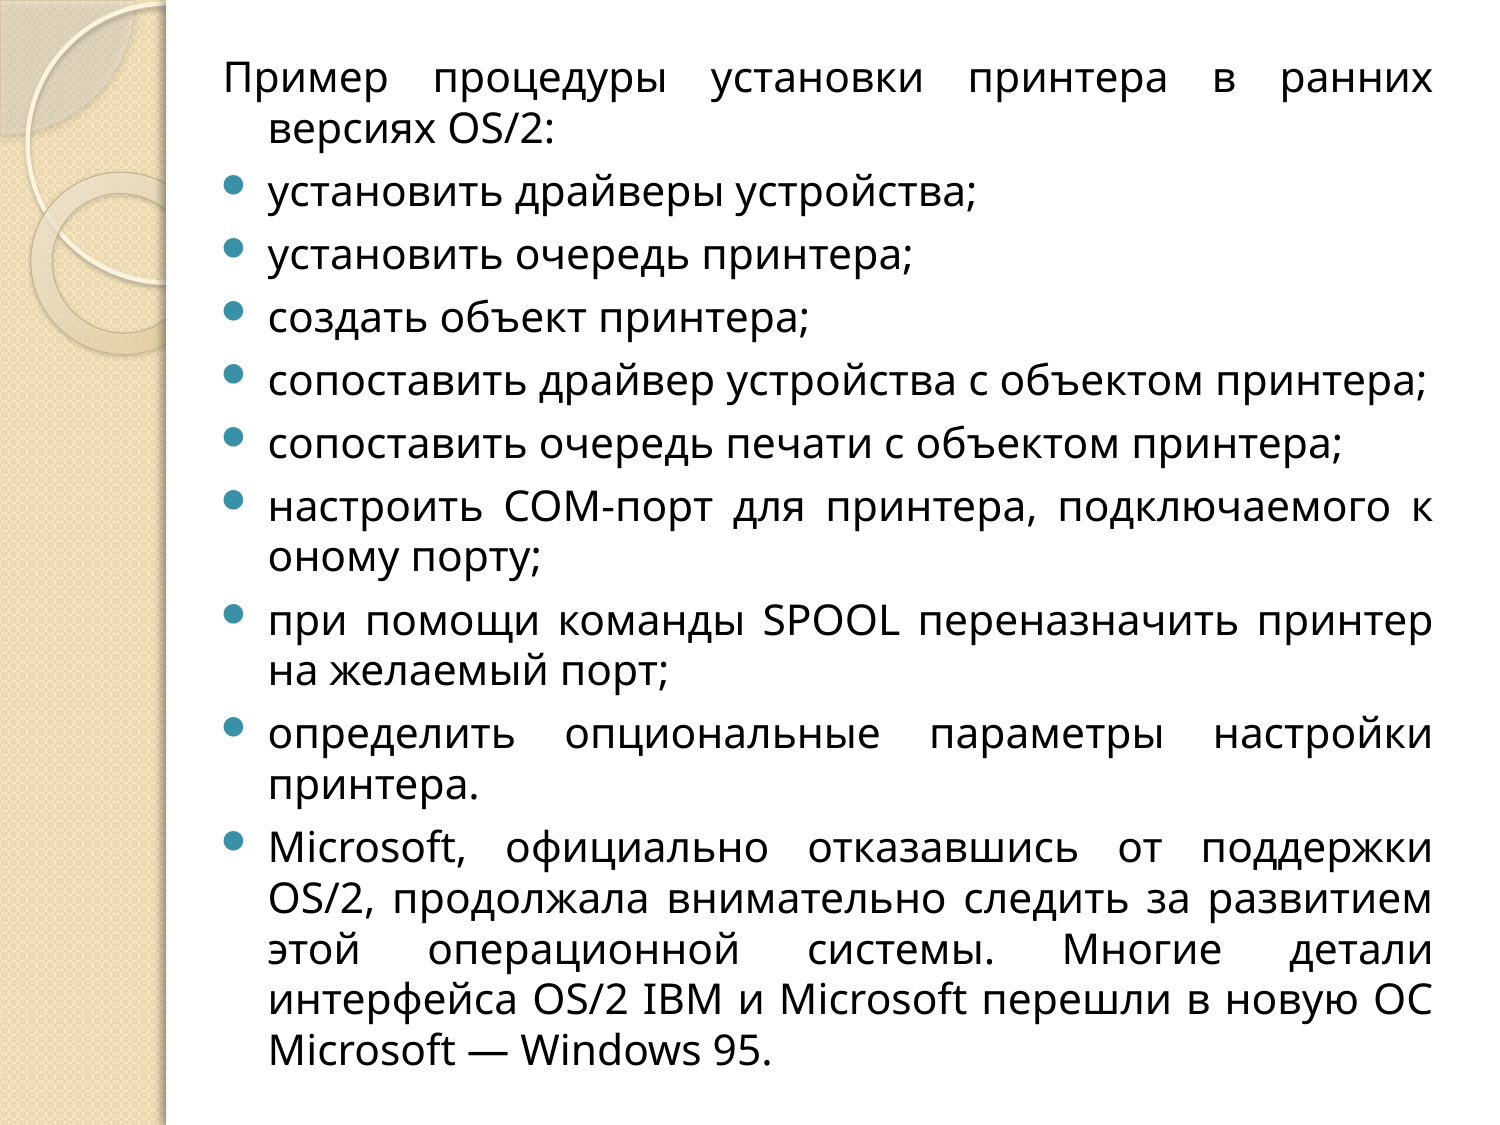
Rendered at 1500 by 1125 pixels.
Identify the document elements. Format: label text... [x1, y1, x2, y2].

list Пример процедуры установки принтера в ранних версиях OS/2: установить драйверы устройства; установить очередь принтера; создать объект принтера; сопоставить драйвер устройства с объектом принтера; сопоставить очередь печати с объектом принтера; настроить COM-порт для принтера, подключаемого к оному порту; при помощи команды SPOOL переназначить принтер на желаемый порт; определить опциональные параметры настройки принтера. Microsoft, официально отказавшись от поддержки OS/2, продолжала внимательно следить за развитием этой операционной системы. Многие детали интерфейса OS/2 IBM и Microsoft перешли в новую ОС Microsoft — Windows 95. [194, 42, 1449, 1094]
